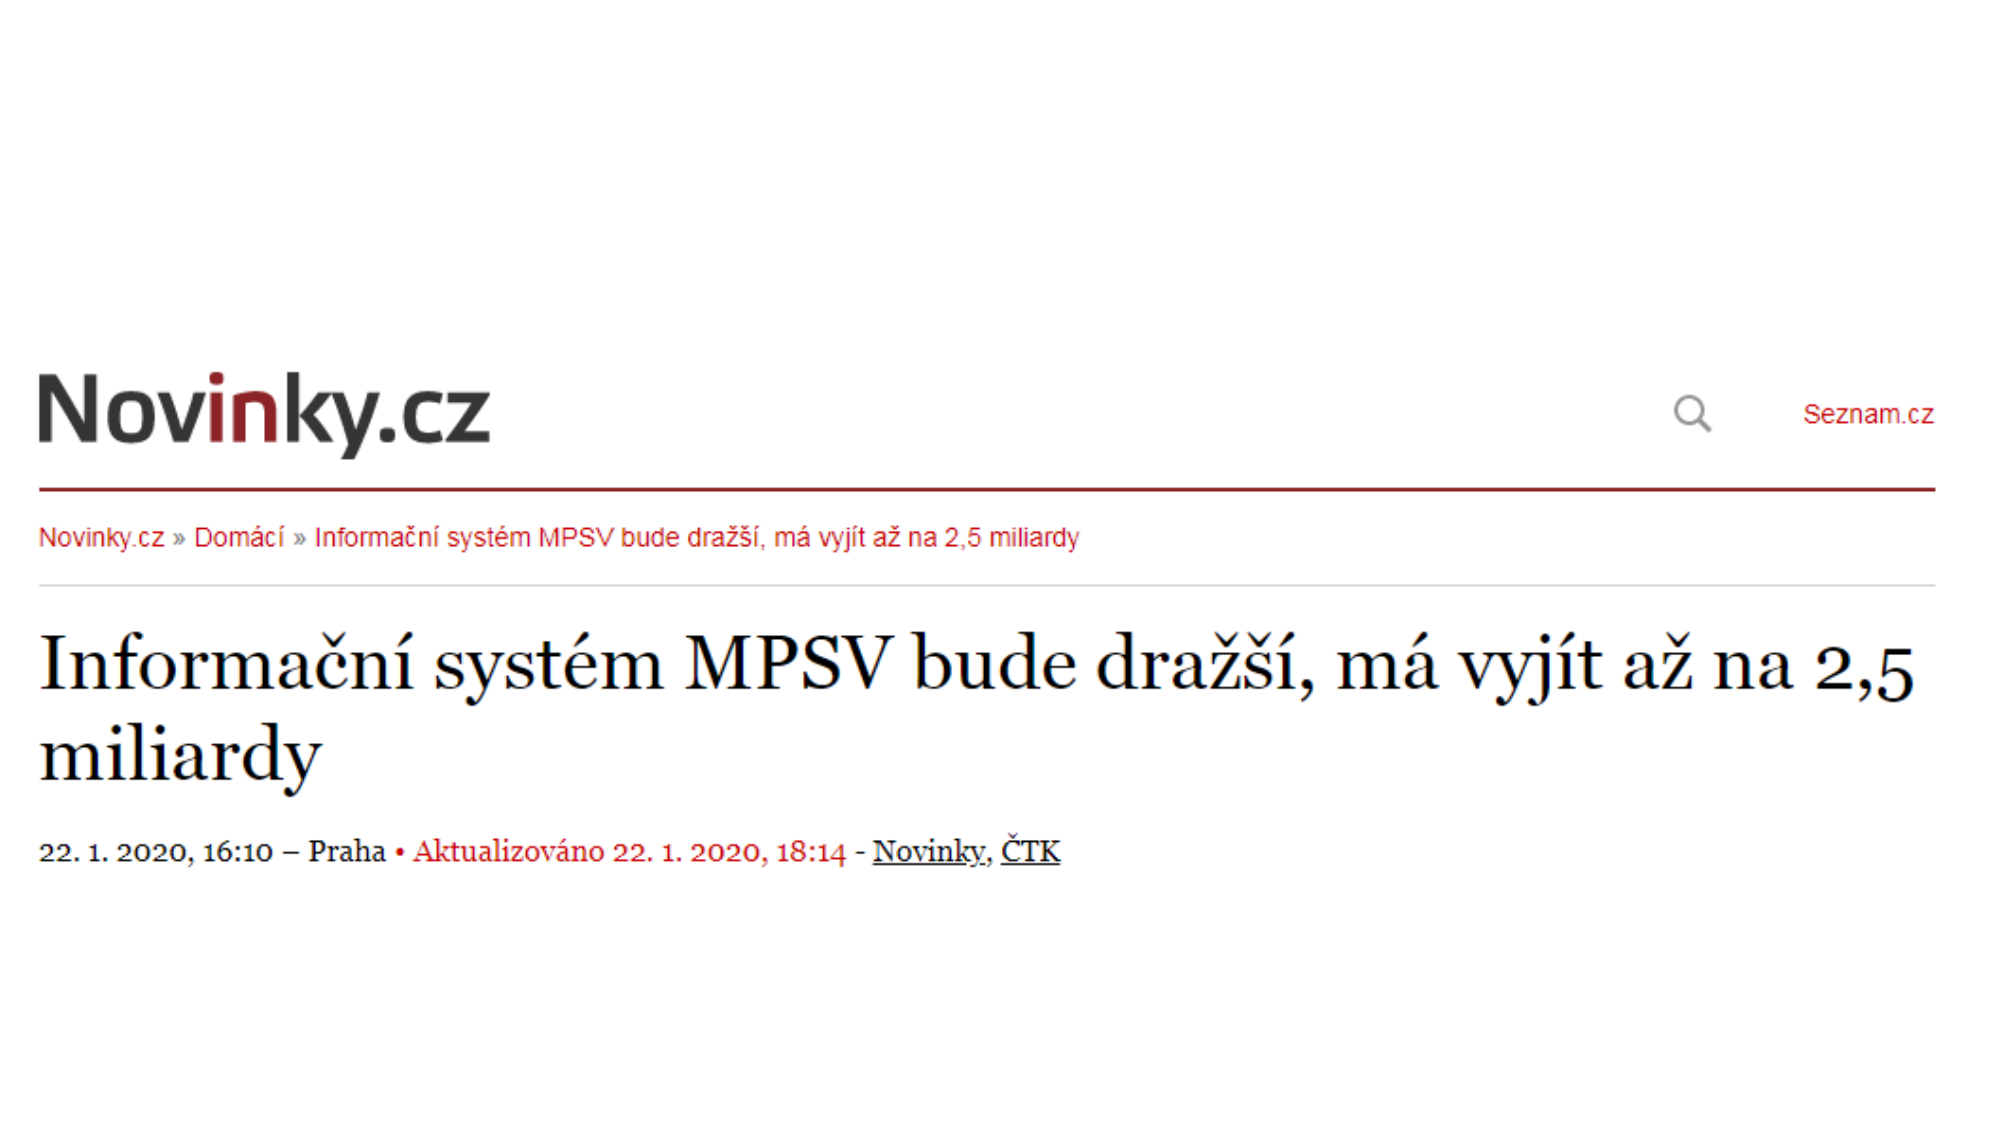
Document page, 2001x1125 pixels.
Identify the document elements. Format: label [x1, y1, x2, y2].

list [0, 346, 1985, 875]
